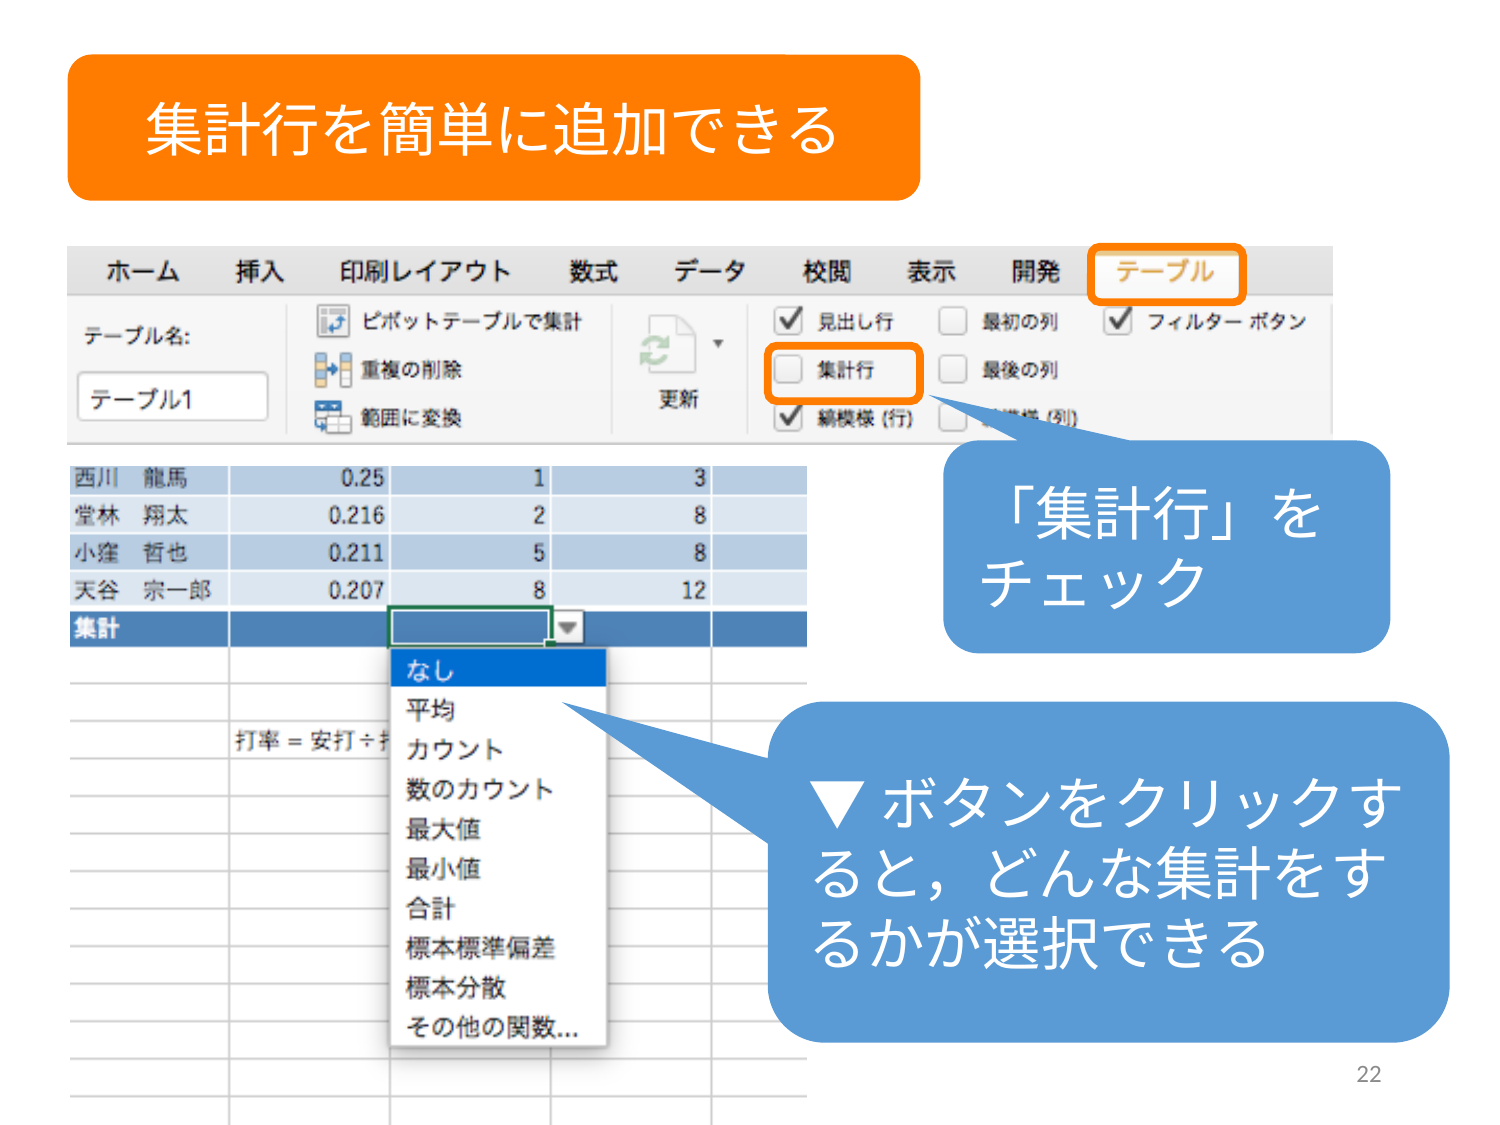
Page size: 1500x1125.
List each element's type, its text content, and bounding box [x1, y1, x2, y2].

picture [67, 246, 1333, 445]
text_box 「集計行」をチェック [942, 439, 1392, 655]
picture [70, 466, 807, 1125]
slide_number 22 [1059, 1044, 1397, 1103]
text_box ▼ボタンをクリックすると，どんな集計をするかが選択できる [807, 700, 1451, 1044]
text_box 集計行を簡単に追加できる [66, 53, 922, 202]
